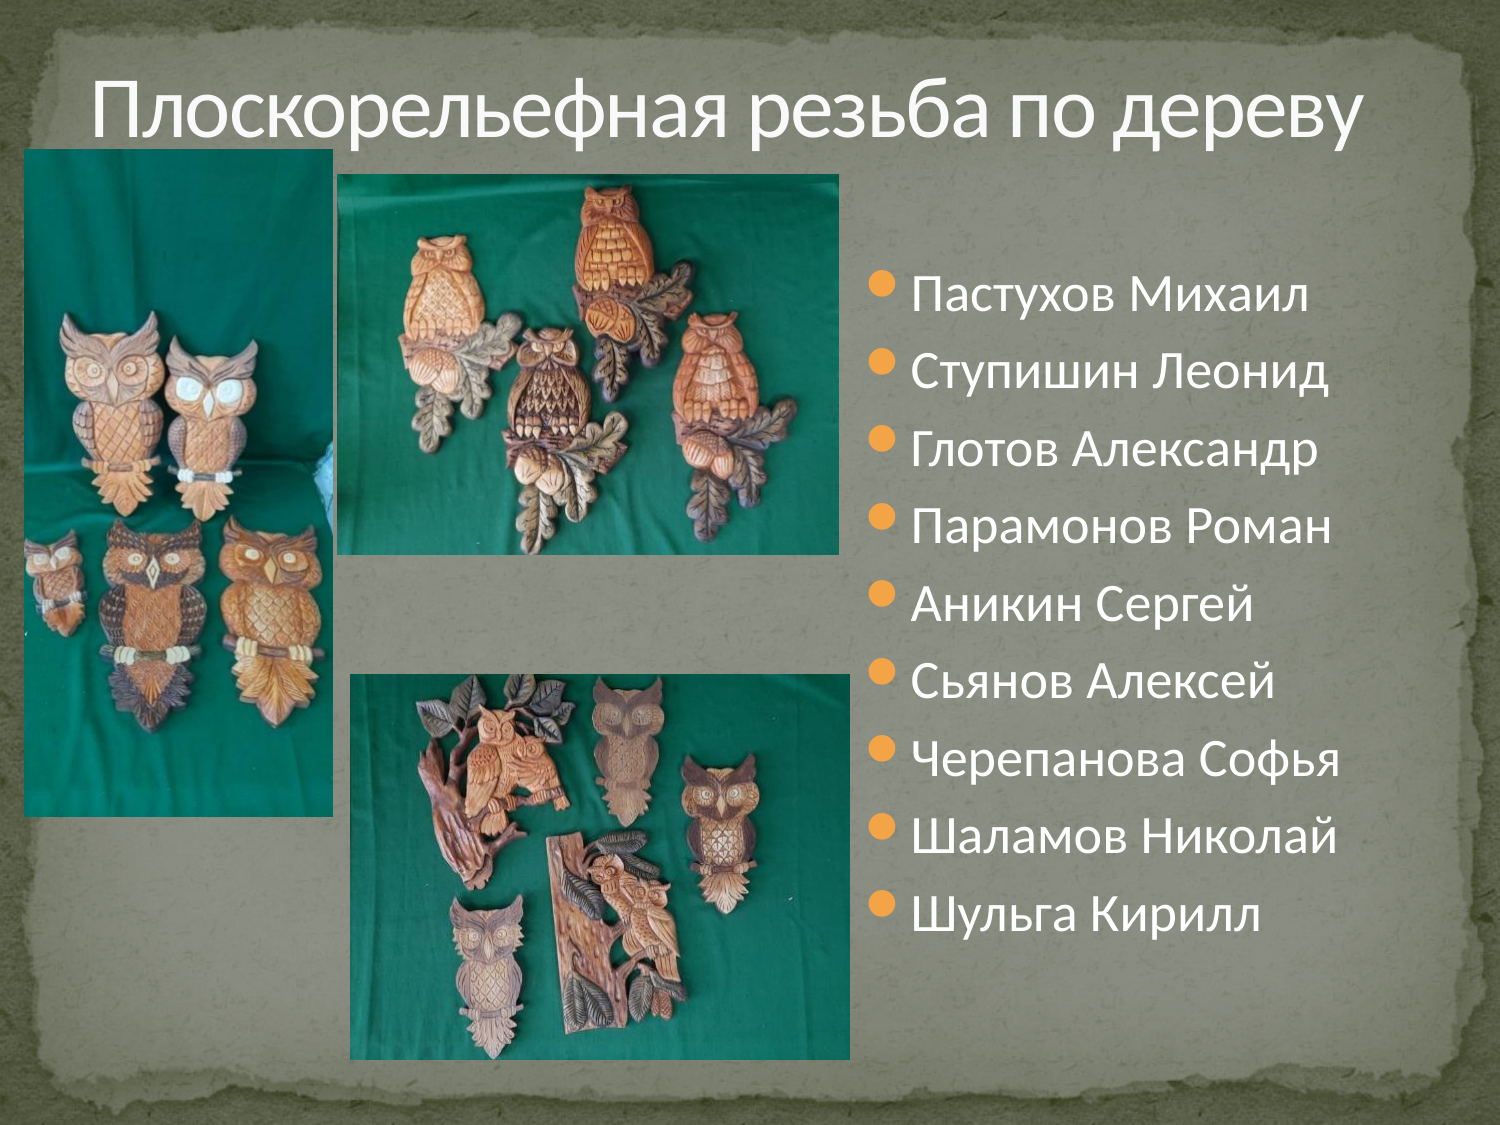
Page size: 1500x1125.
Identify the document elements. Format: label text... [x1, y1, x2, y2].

picture [24, 149, 333, 817]
list Пастухов Михаил Ступишин Леонид Глотов Александр Парамонов Роман Аникин Сергей Сьянов Алексей Черепанова Софья Шаламов Николай Шульга Кирилл [849, 249, 1429, 1000]
title Плоскорельефная резьба по дереву [74, 24, 1425, 163]
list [342, 177, 837, 553]
picture [350, 674, 850, 1060]
